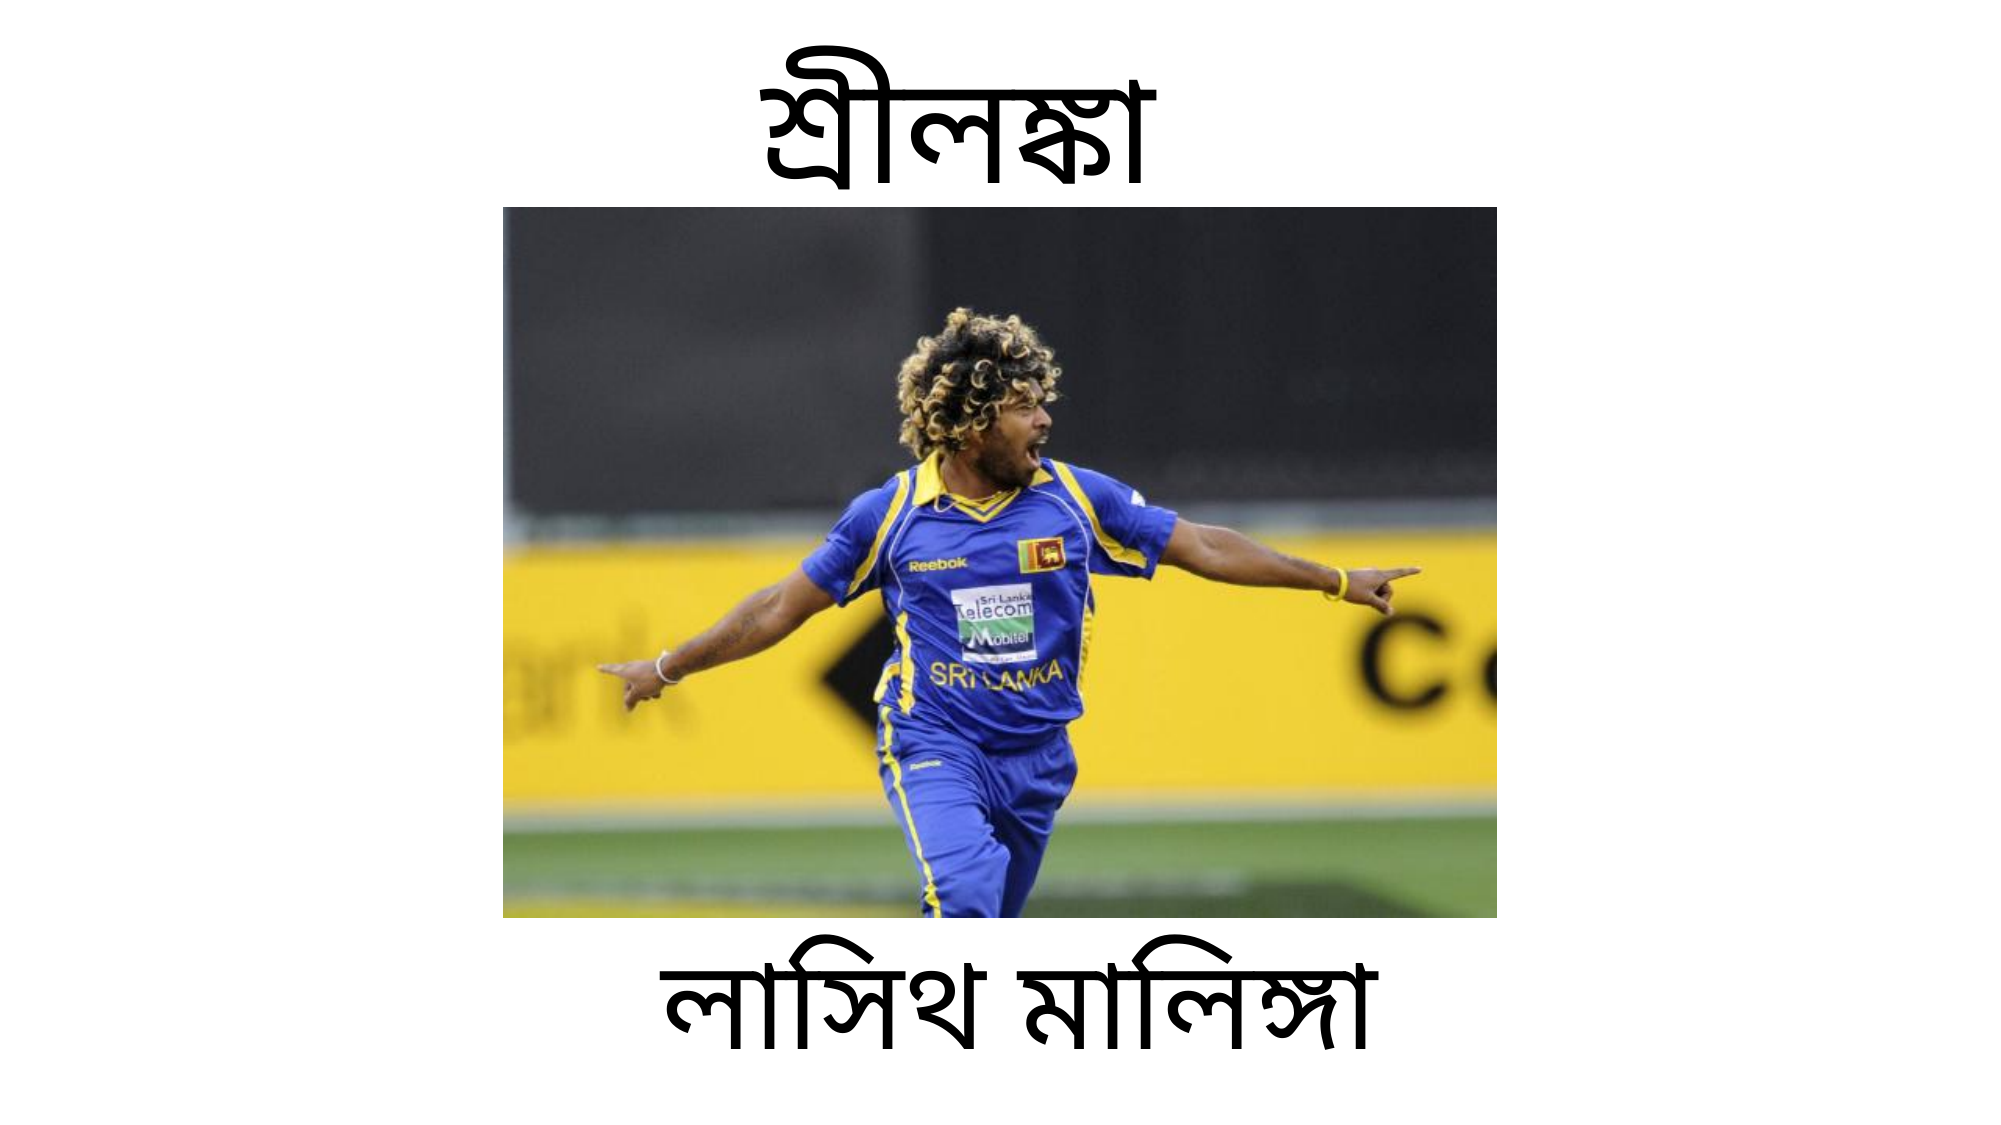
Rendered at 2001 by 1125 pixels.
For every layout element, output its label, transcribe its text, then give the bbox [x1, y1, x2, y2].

picture [503, 207, 1497, 918]
text_box শ্রীলঙ্কা [579, 25, 1338, 207]
text_box লাসিথ মালিঙ্গা [543, 918, 1497, 1082]
